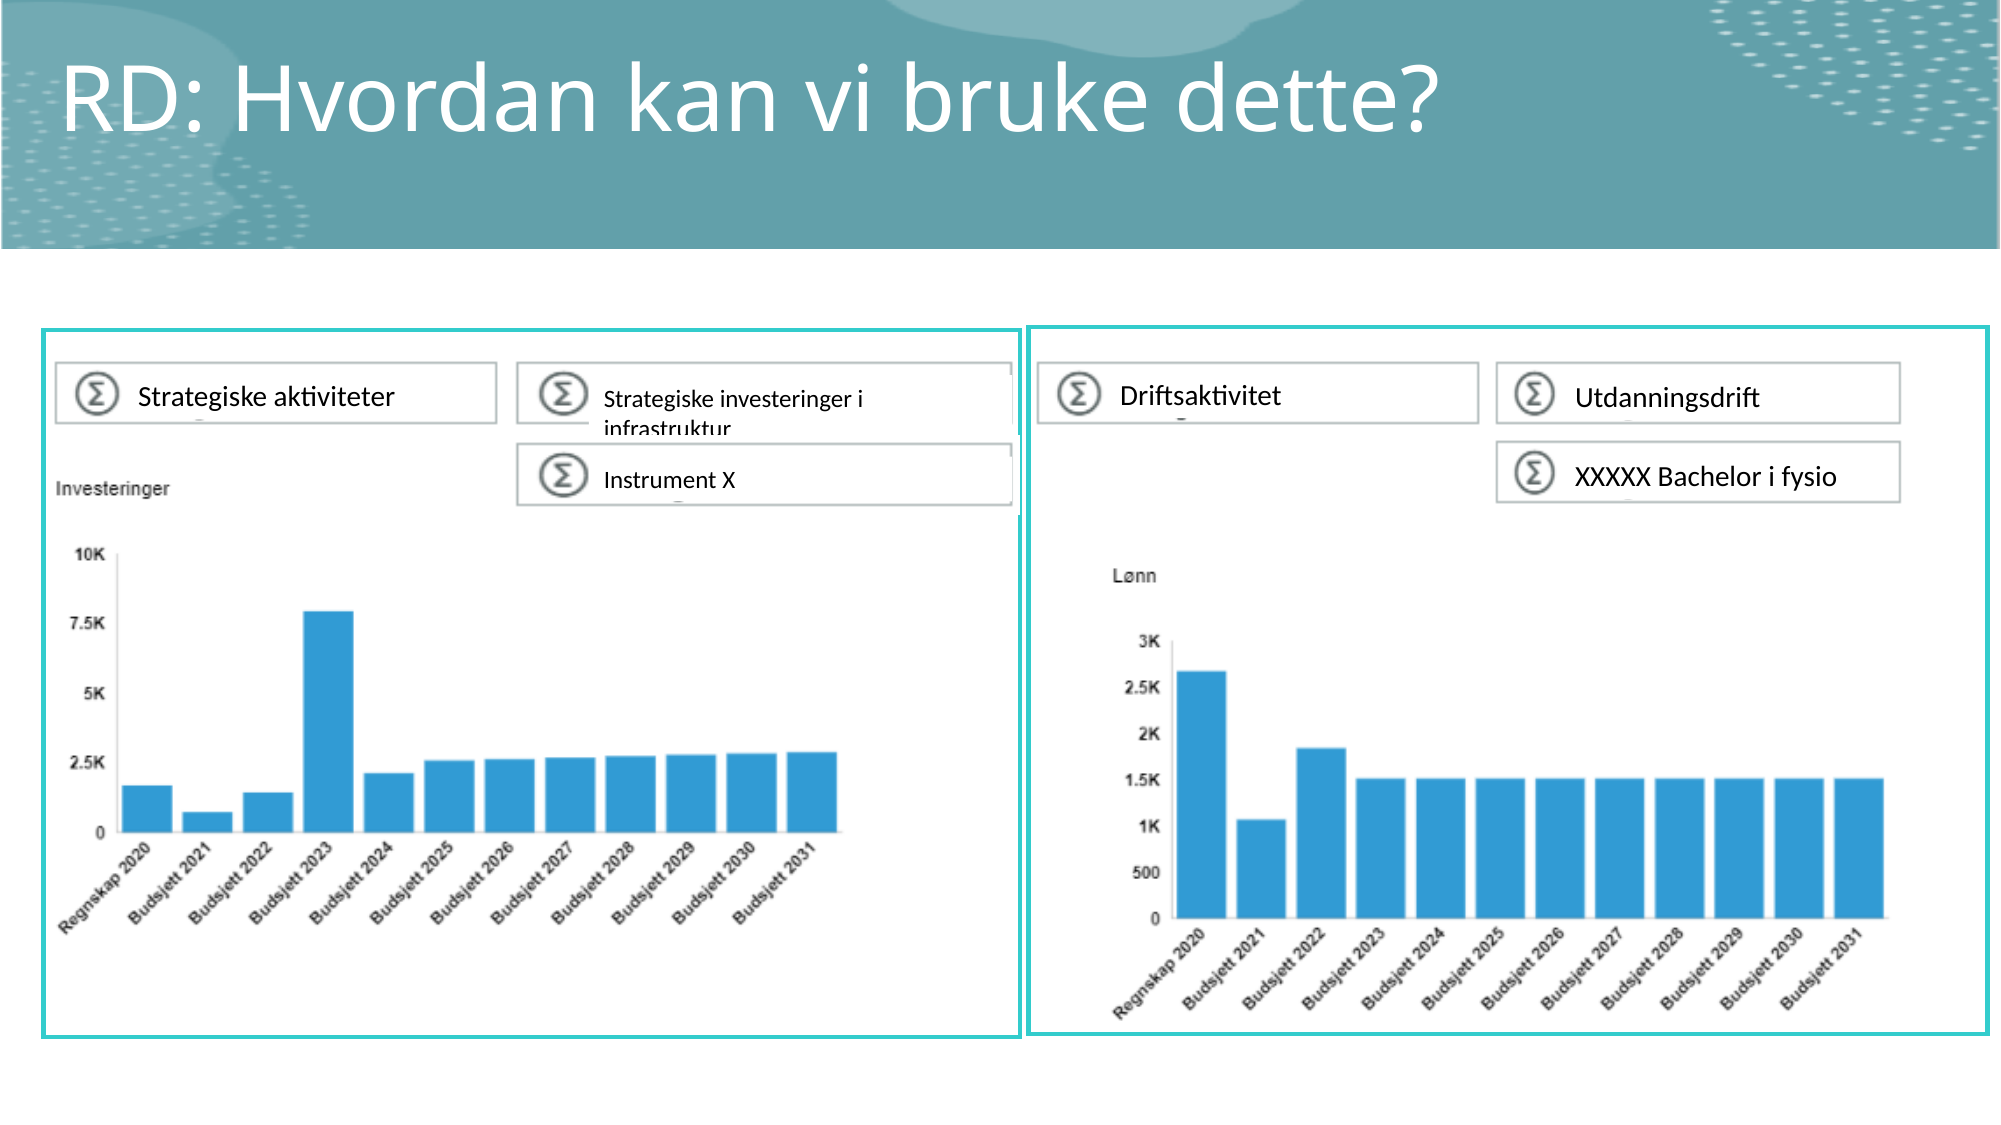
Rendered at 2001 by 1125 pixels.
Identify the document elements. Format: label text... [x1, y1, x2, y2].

text_box [42, 329, 874, 1038]
title RD: Hvordan kan vi bruke dette? [43, 24, 874, 179]
picture [3, 0, 2000, 1123]
title RD: Hvordan kan vi bruke dette? [1126, 24, 1769, 179]
text_box [1126, 326, 1989, 1035]
